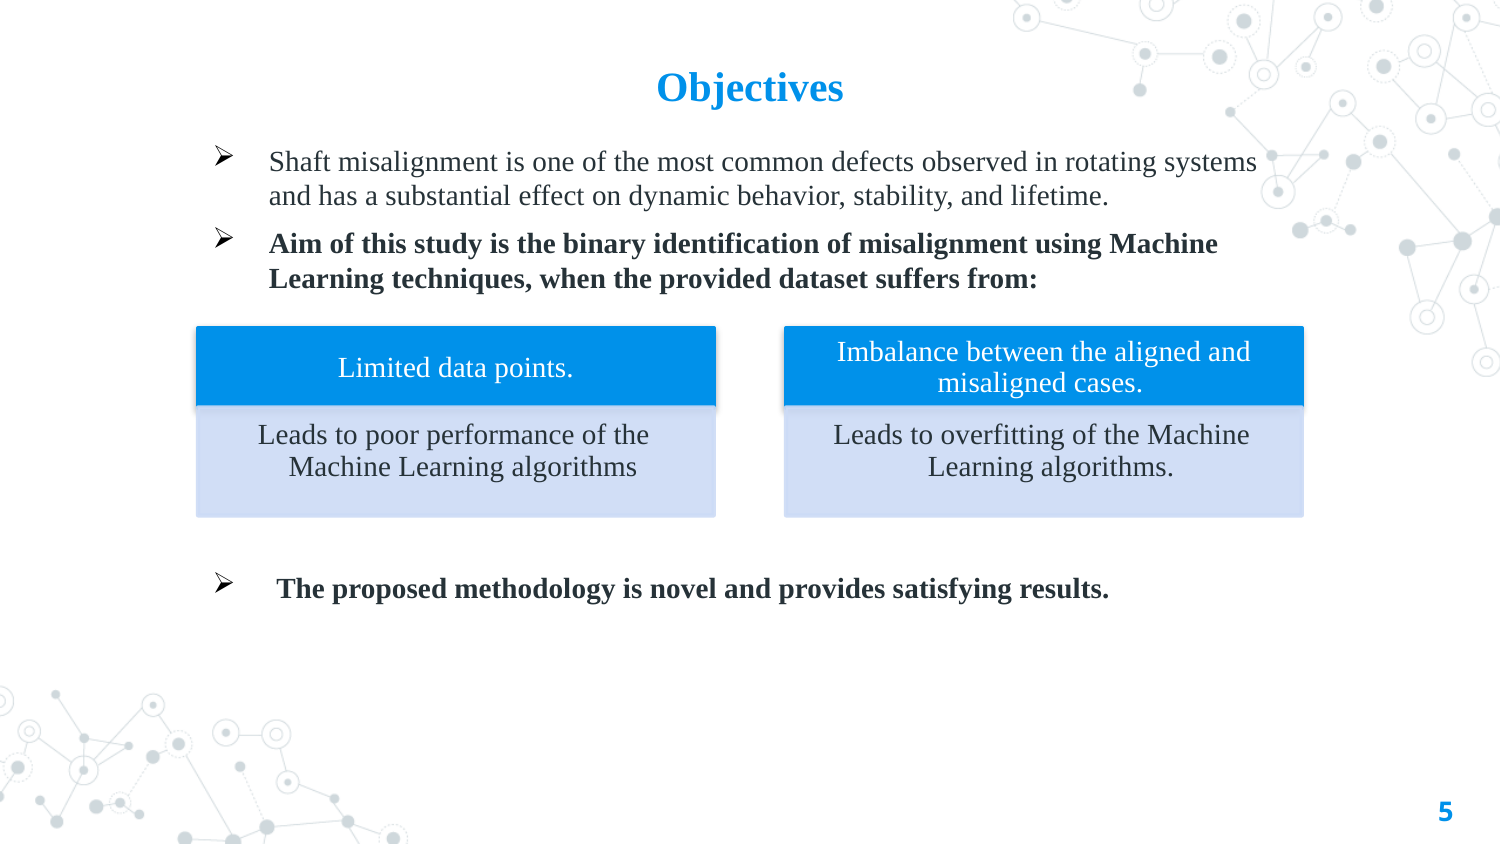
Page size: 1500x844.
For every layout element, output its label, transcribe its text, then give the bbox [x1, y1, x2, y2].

text_box Shaft misalignment is one of the most common defects observed in rotating systems and has a substantial effect on dynamic behavior, stability, and lifetime. Aim of this study is the binary identification of misalignment using Machine Learning techniques, when the provided dataset suffers from: [198, 134, 1302, 323]
slide_number 5 [1378, 779, 1469, 844]
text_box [197, 324, 1303, 520]
text_box The proposed methodology is novel and provides satisfying results. [198, 562, 1302, 612]
picture [0, 0, 1500, 844]
text_box Objectives [605, 49, 894, 125]
